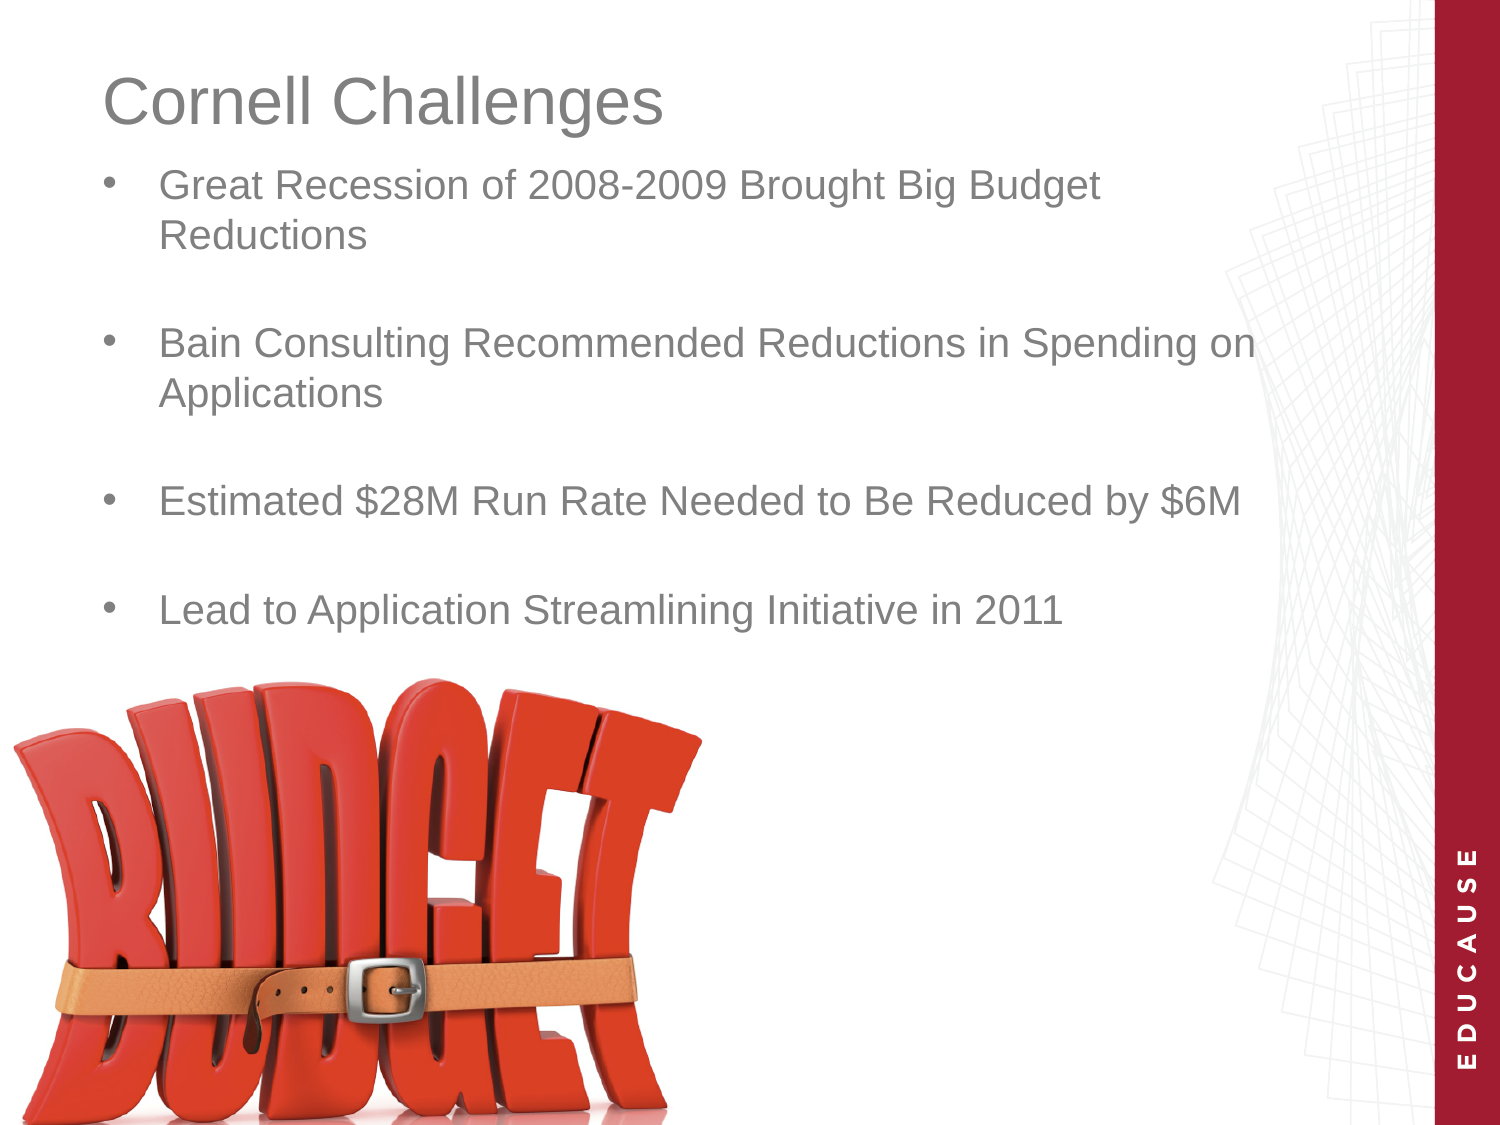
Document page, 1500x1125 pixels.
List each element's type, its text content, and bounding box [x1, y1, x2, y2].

picture [0, 0, 1500, 1125]
list Great Recession of 2008-2009 Brought Big Budget Reductions Bain Consulting Recommended Reductions in Spending on Applications Estimated $28M Run Rate Needed to Be Reduced by $6M Lead to Application Streamlining Initiative in 2011 [87, 149, 1313, 893]
title Cornell Challenges [87, 50, 1190, 149]
